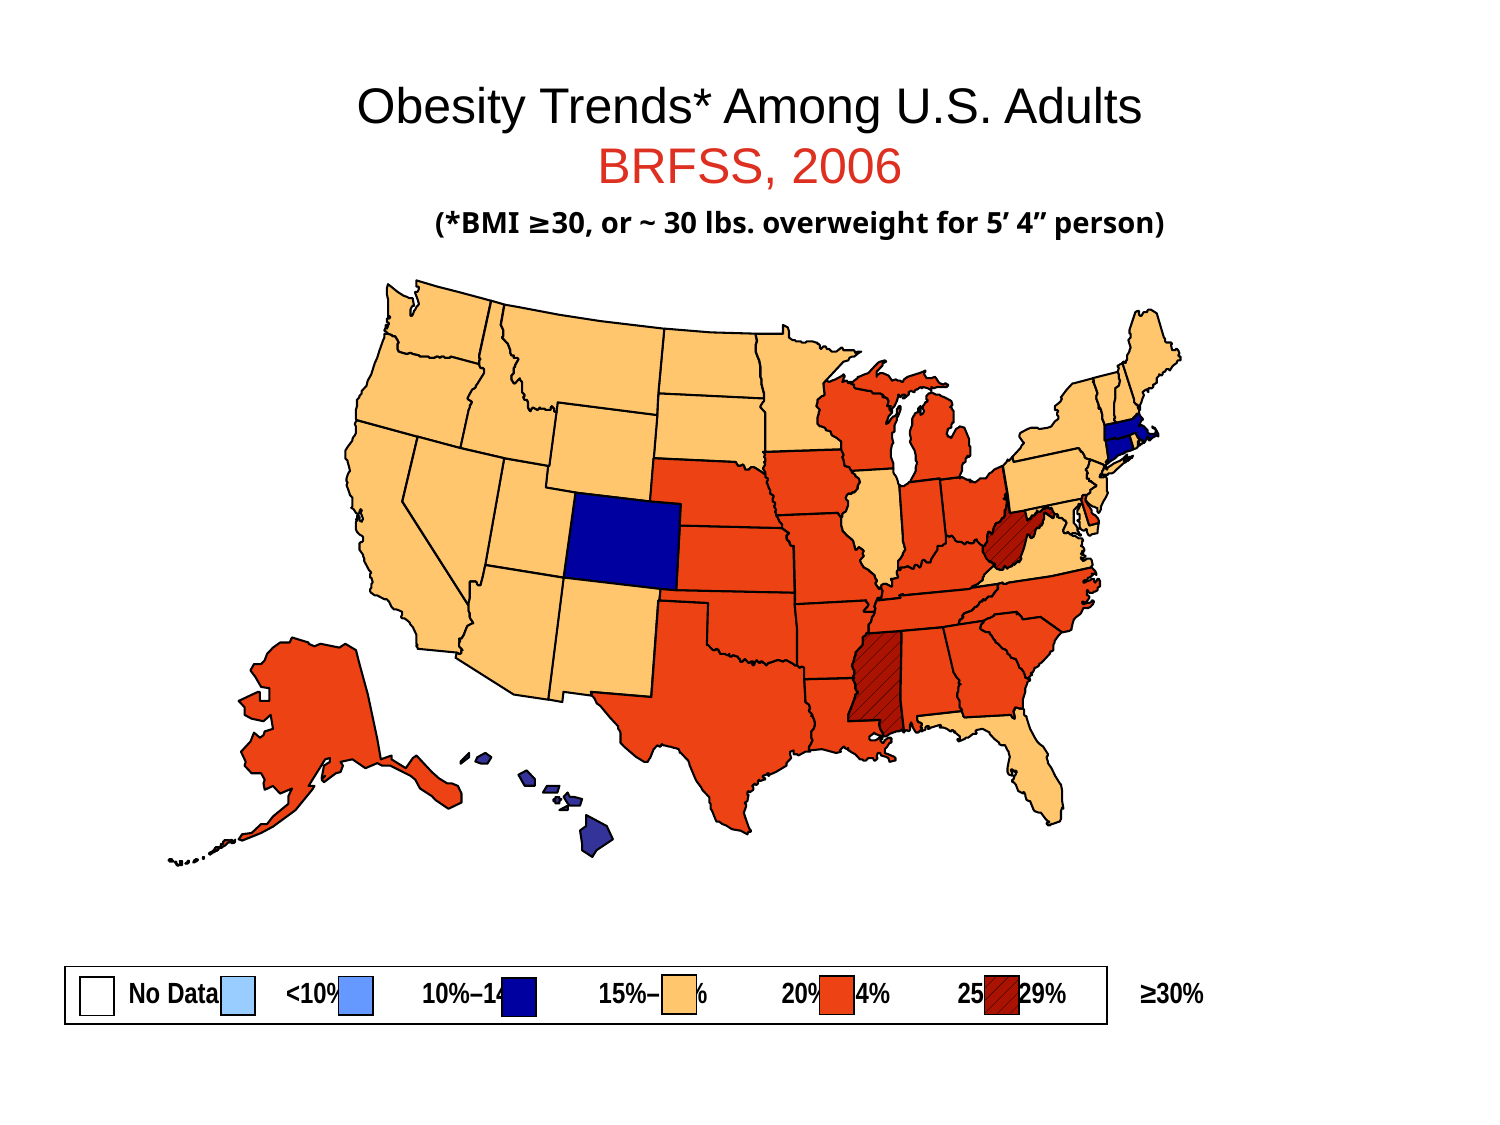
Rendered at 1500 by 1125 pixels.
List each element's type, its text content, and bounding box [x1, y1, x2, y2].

title Obesity Trends* Among U.S. Adults BRFSS, 2006 [0, 39, 1500, 228]
text_box (*BMI ≥30, or ~ 30 lbs. overweight for 5’ 4” person) [420, 196, 1181, 247]
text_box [168, 280, 1181, 866]
text_box No Data <10% 10%–14% 15%–19% 20%–24% 25%–29% ≥30% [1108, 966, 1295, 1017]
text_box [984, 975, 1019, 1015]
text_box [64, 966, 1108, 1025]
